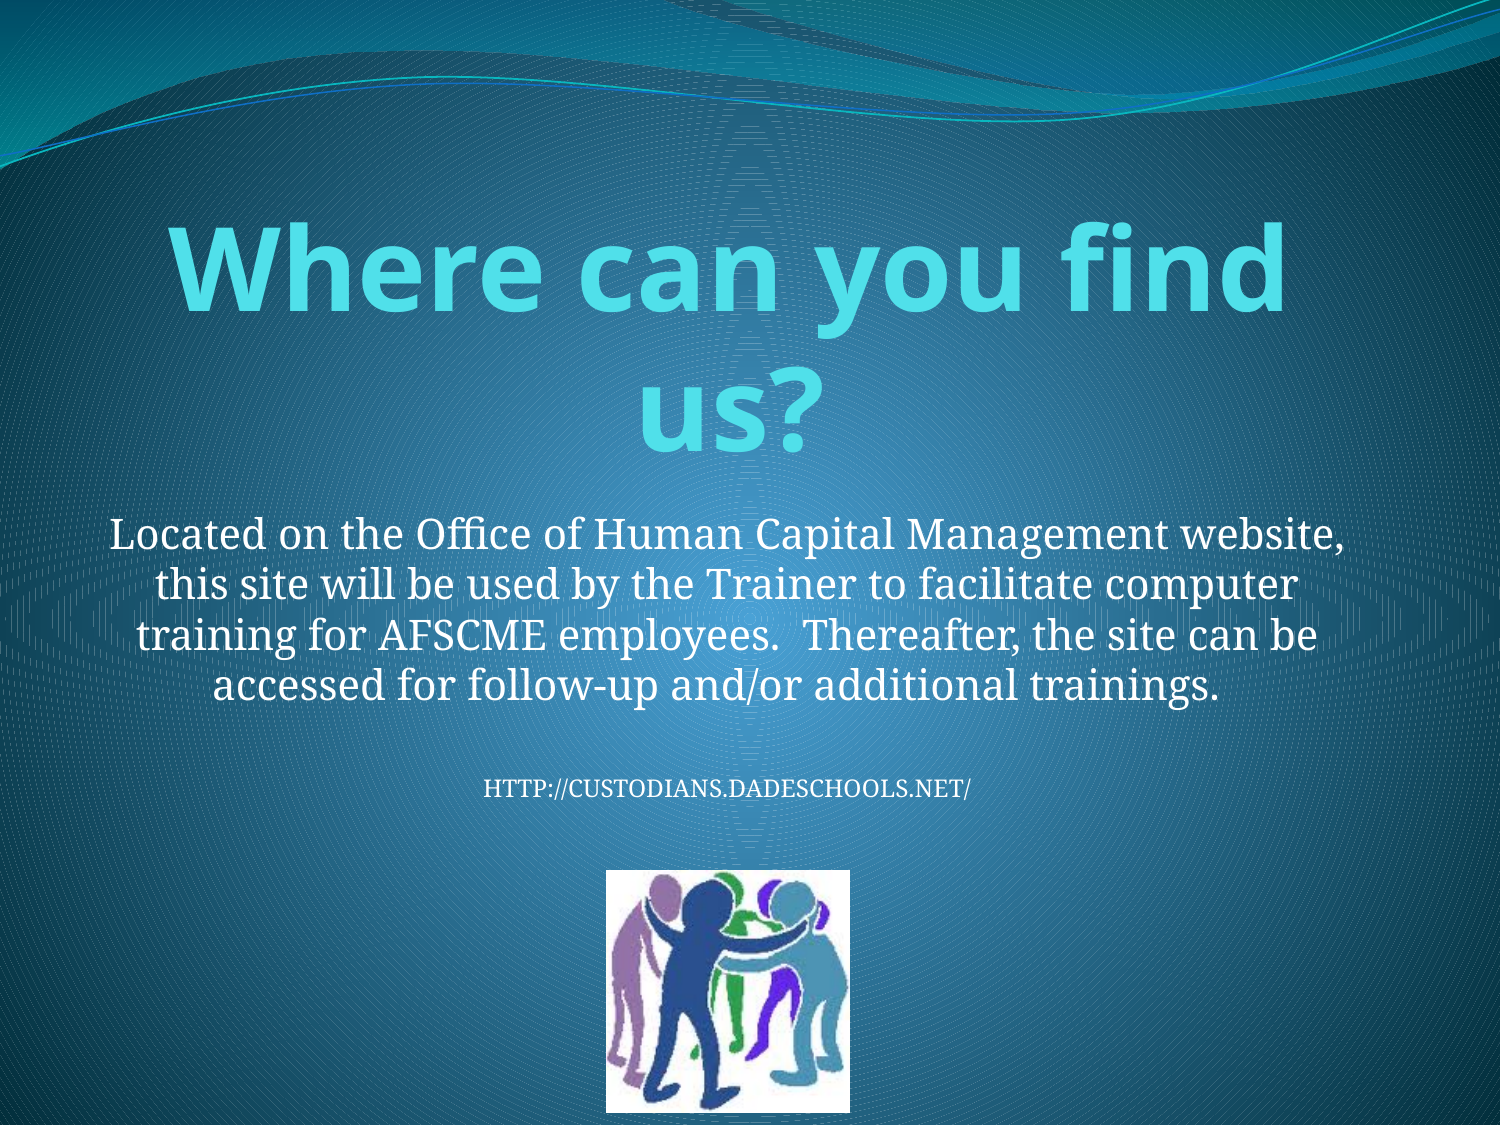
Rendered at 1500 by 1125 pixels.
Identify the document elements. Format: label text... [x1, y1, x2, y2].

picture [605, 870, 851, 1113]
subtitle Located on the Office of Human Capital Management website, this site will be used by the Trainer to facilitate computer training for AFSCME employees. Thereafter, the site can be accessed for follow-up and/or additional trainings. HTTP://CUSTODIANS.DADESCHOOLS.NET/ [87, 500, 1376, 846]
title Where can you find us? [87, 174, 1376, 475]
